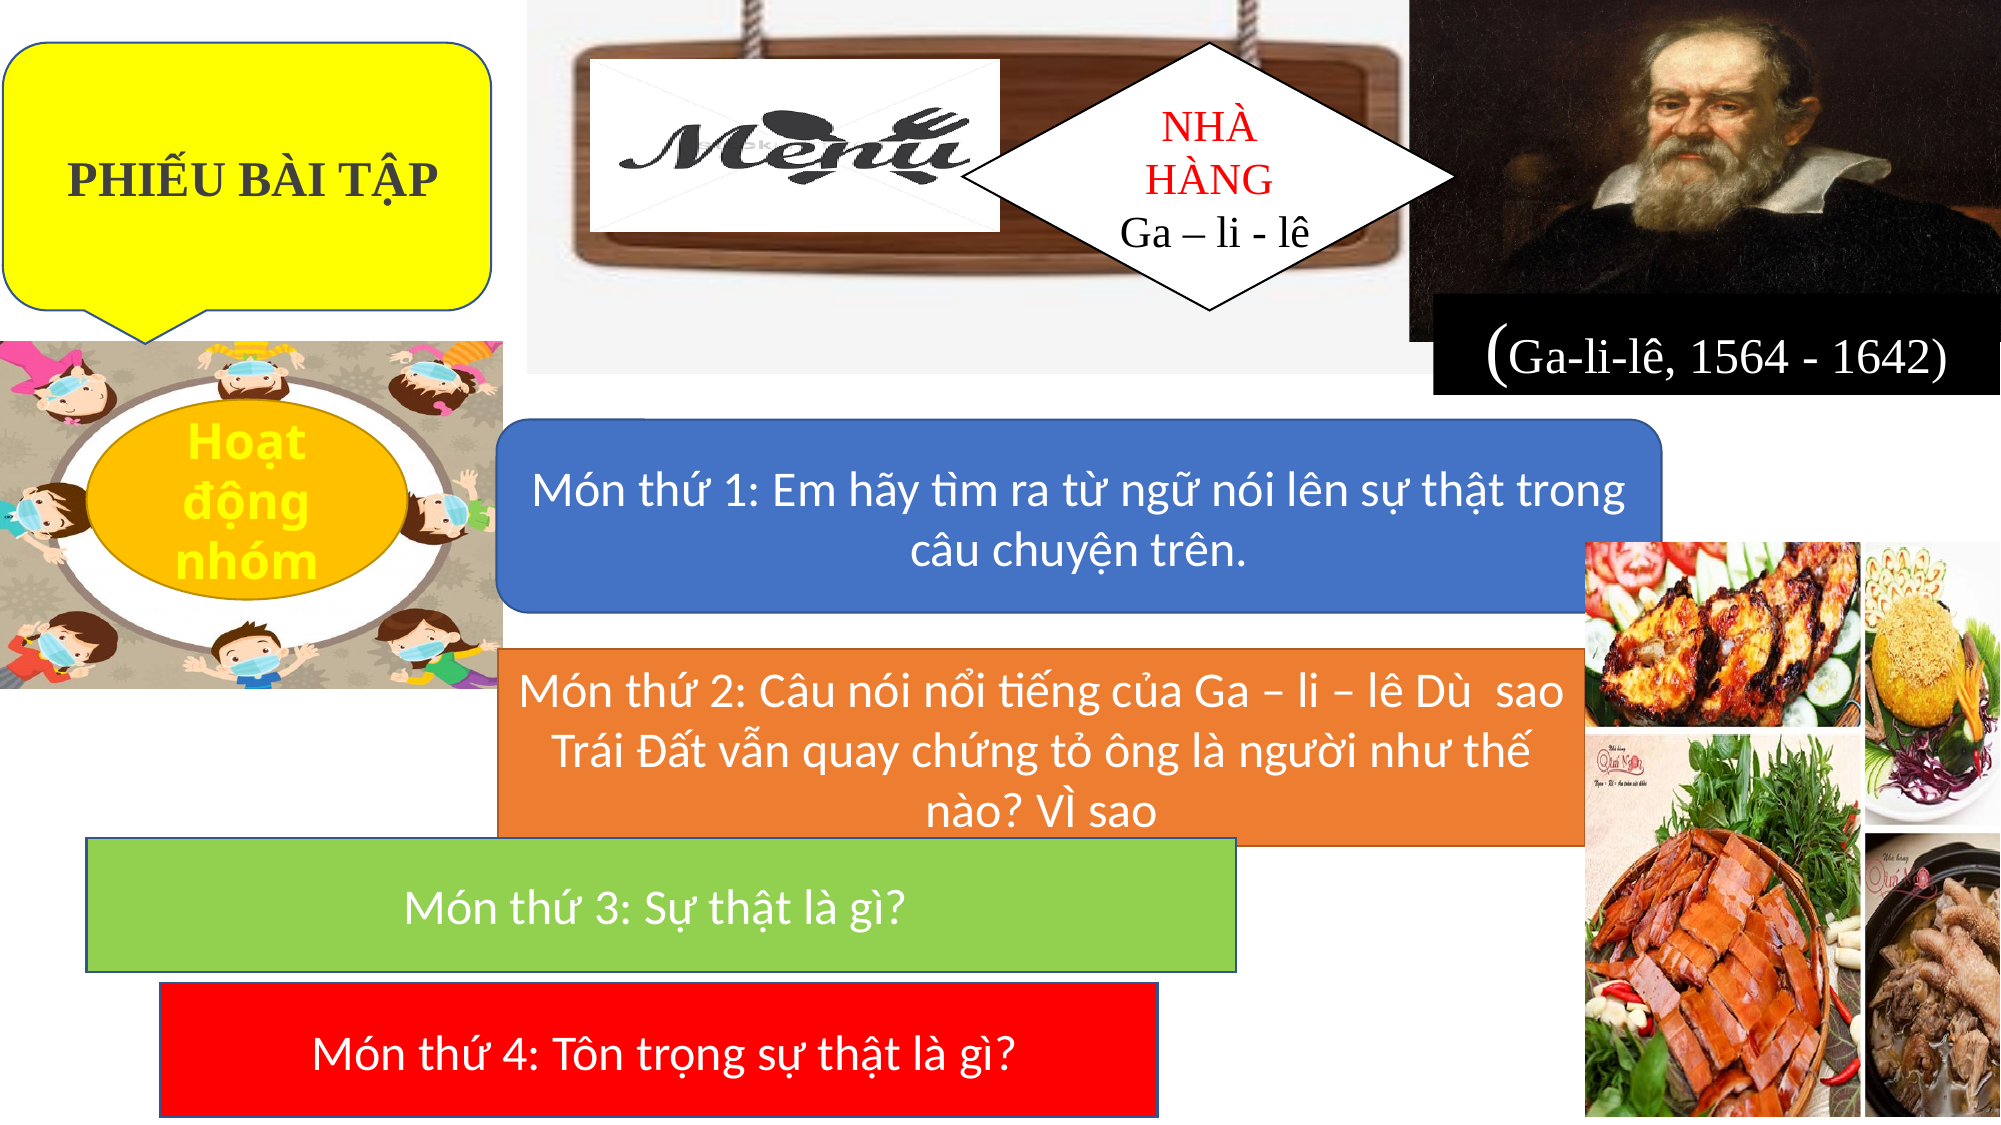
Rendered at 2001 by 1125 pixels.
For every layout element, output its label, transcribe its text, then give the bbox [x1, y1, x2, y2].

text_box PHIẾU BÀI TẬP [1, 41, 493, 341]
text_box Món thứ 3: Sự thật là gì? [85, 837, 1237, 973]
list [0, 341, 503, 689]
text_box (Ga-li-lê, 1564 - 1642) [1433, 342, 2000, 395]
text_box Món thứ 2: Câu nói nổi tiếng của Ga – li – lê Dù sao Trái Đất vẫn quay chứng tỏ ông là người như thế nào? VÌ sao [497, 648, 1585, 847]
text_box Món thứ 4: Tôn trọng sự thật là gì? [159, 982, 1159, 1118]
picture [1585, 542, 2000, 1117]
picture [527, 0, 2001, 374]
text_box Món thứ 1: Em hãy tìm ra từ ngữ nói lên sự thật trong câu chuyện trên. [503, 418, 1663, 614]
